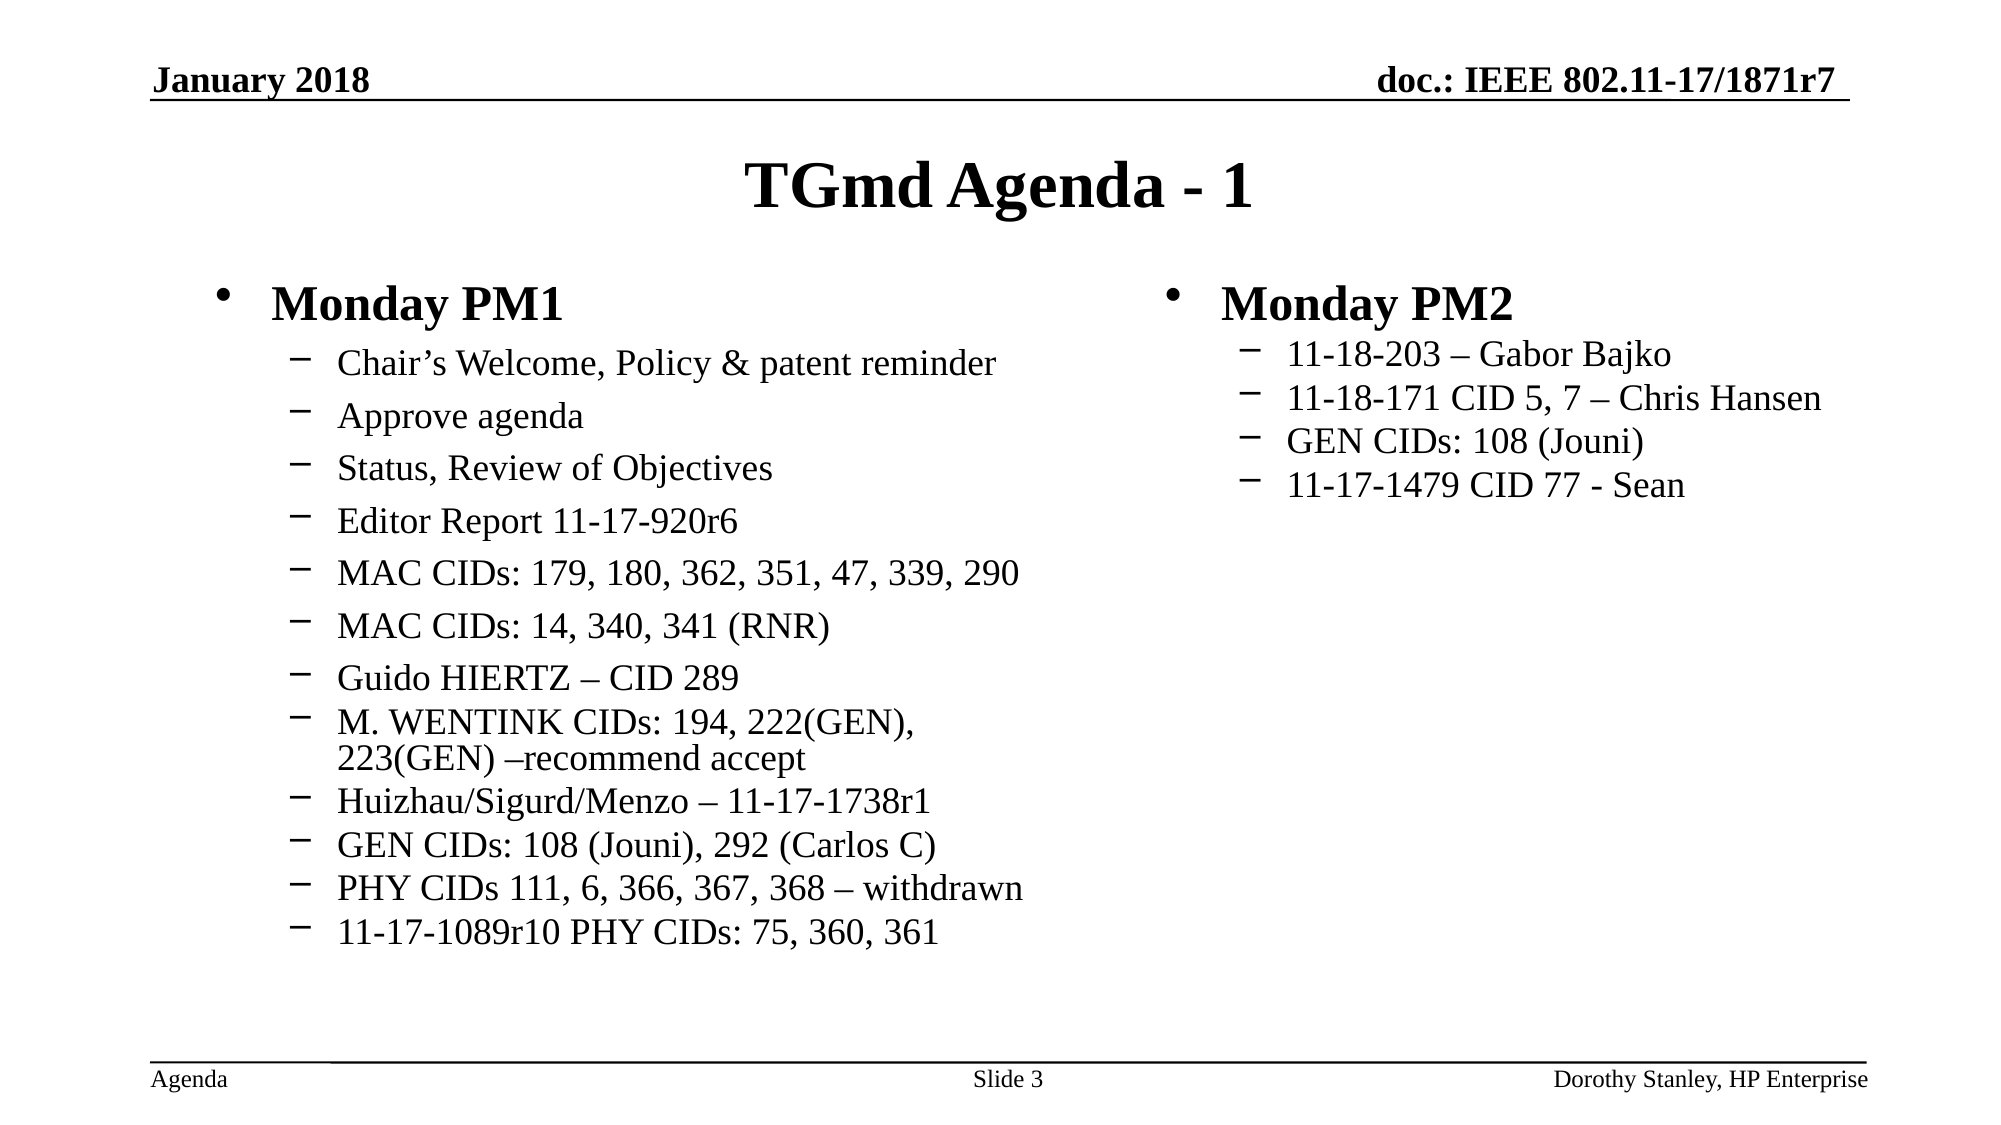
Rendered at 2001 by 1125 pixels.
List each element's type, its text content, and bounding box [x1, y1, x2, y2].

footer Dorothy Stanley, HP Enterprise [1549, 1062, 1869, 1093]
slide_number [152, 54, 567, 100]
slide_number Slide 3 [972, 1062, 1044, 1093]
text_box Monday PM1 Chair’s Welcome, Policy & patent reminder Approve agenda Status, Review of Objectives Editor Report 11-17-920r6 MAC CIDs: 179, 180, 362, 351, 47, 339, 290 MAC CIDs: 14, 340, 341 (RNR) Guido HIERTZ – CID 289 M. WENTINK CIDs: 194, 222(GEN), 223(GEN) –recommend accept Huizhau/Sigurd/Menzo – 11-17-1738r1 GEN CIDs: 108 (Jouni), 292 (Carlos C) PHY CIDs 111, 6, 366, 367, 368 – withdrawn 11-17-1089r10 PHY CIDs: 75, 360, 361 [200, 275, 1075, 1050]
title TGmd Agenda - 1 [362, 112, 1638, 250]
text_box Monday PM2 11-18-203 – Gabor Bajko 11-18-171 CID 5, 7 – Chris Hansen GEN CIDs: 108 (Jouni) 11-17-1479 CID 77 - Sean [1149, 274, 1950, 713]
